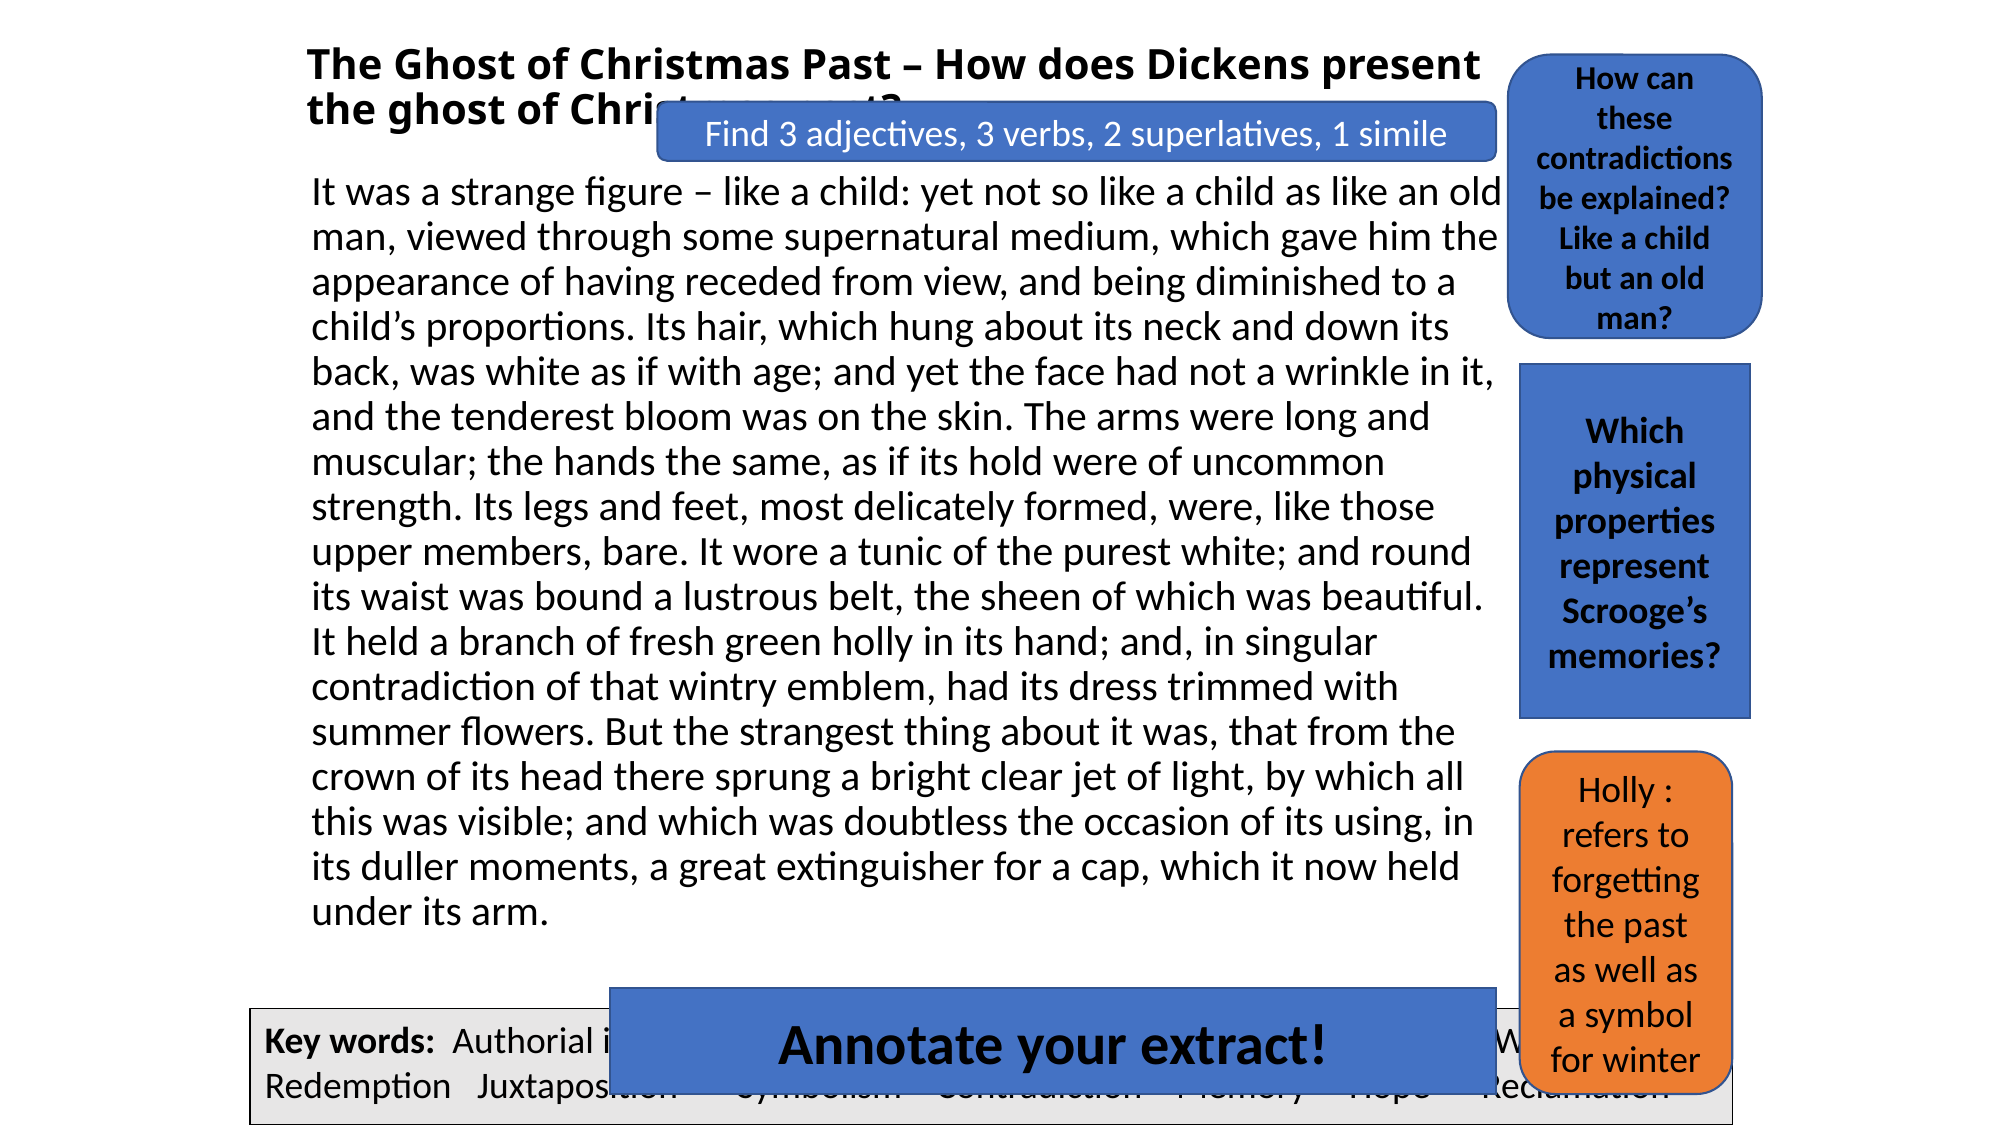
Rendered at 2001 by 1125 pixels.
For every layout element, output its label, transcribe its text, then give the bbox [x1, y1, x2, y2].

list It was a strange figure – like a child: yet not so like a child as like an old man, viewed through some supernatural medium, which gave him the appearance of having receded from view, and being diminished to a child’s proportions. Its hair, which hung about its neck and down its back, was white as if with age; and yet the face had not a wrinkle in it, and the tenderest bloom was on the skin. The arms were long and muscular; the hands the same, as if its hold were of uncommon strength. Its legs and feet, most delicately formed, were, like those upper members, bare. It wore a tunic of the purest white; and round its waist was bound a lustrous belt, the sheen of which was beautiful. It held a branch of fresh green holly in its hand; and, in singular contradiction of that wintry emblem, had its dress trimmed with summer flowers. But the strangest thing about it was, that from the crown of its head there sprung a bright clear jet of light, by which all this was visible; and which was doubtless the occasion of its using, in its duller moments, a great extinguisher for a cap, which it now held under its arm. [277, 162, 1532, 916]
text_box How can these contradictions be explained? Like a child but an old man? [1506, 53, 1763, 340]
title The Ghost of Christmas Past – How does Dickens present the ghost of Christmas past? [291, 19, 1542, 159]
text_box Find 3 adjectives, 3 verbs, 2 superlatives, 1 simile [656, 100, 1498, 162]
text_box Which physical properties represent Scrooge’s memories? [1519, 363, 1751, 719]
text_box Annotate your extract! [609, 987, 1497, 1095]
text_box Holly : refers to forgetting the past as well as a symbol for winter [1518, 750, 1734, 1096]
text_box Key words: Authorial intent Theme Moral growth Contrast Paradox Welfare Redemption Juxtaposition Symbolism Contradiction Memory Hope Reclamation [249, 1008, 1733, 1125]
